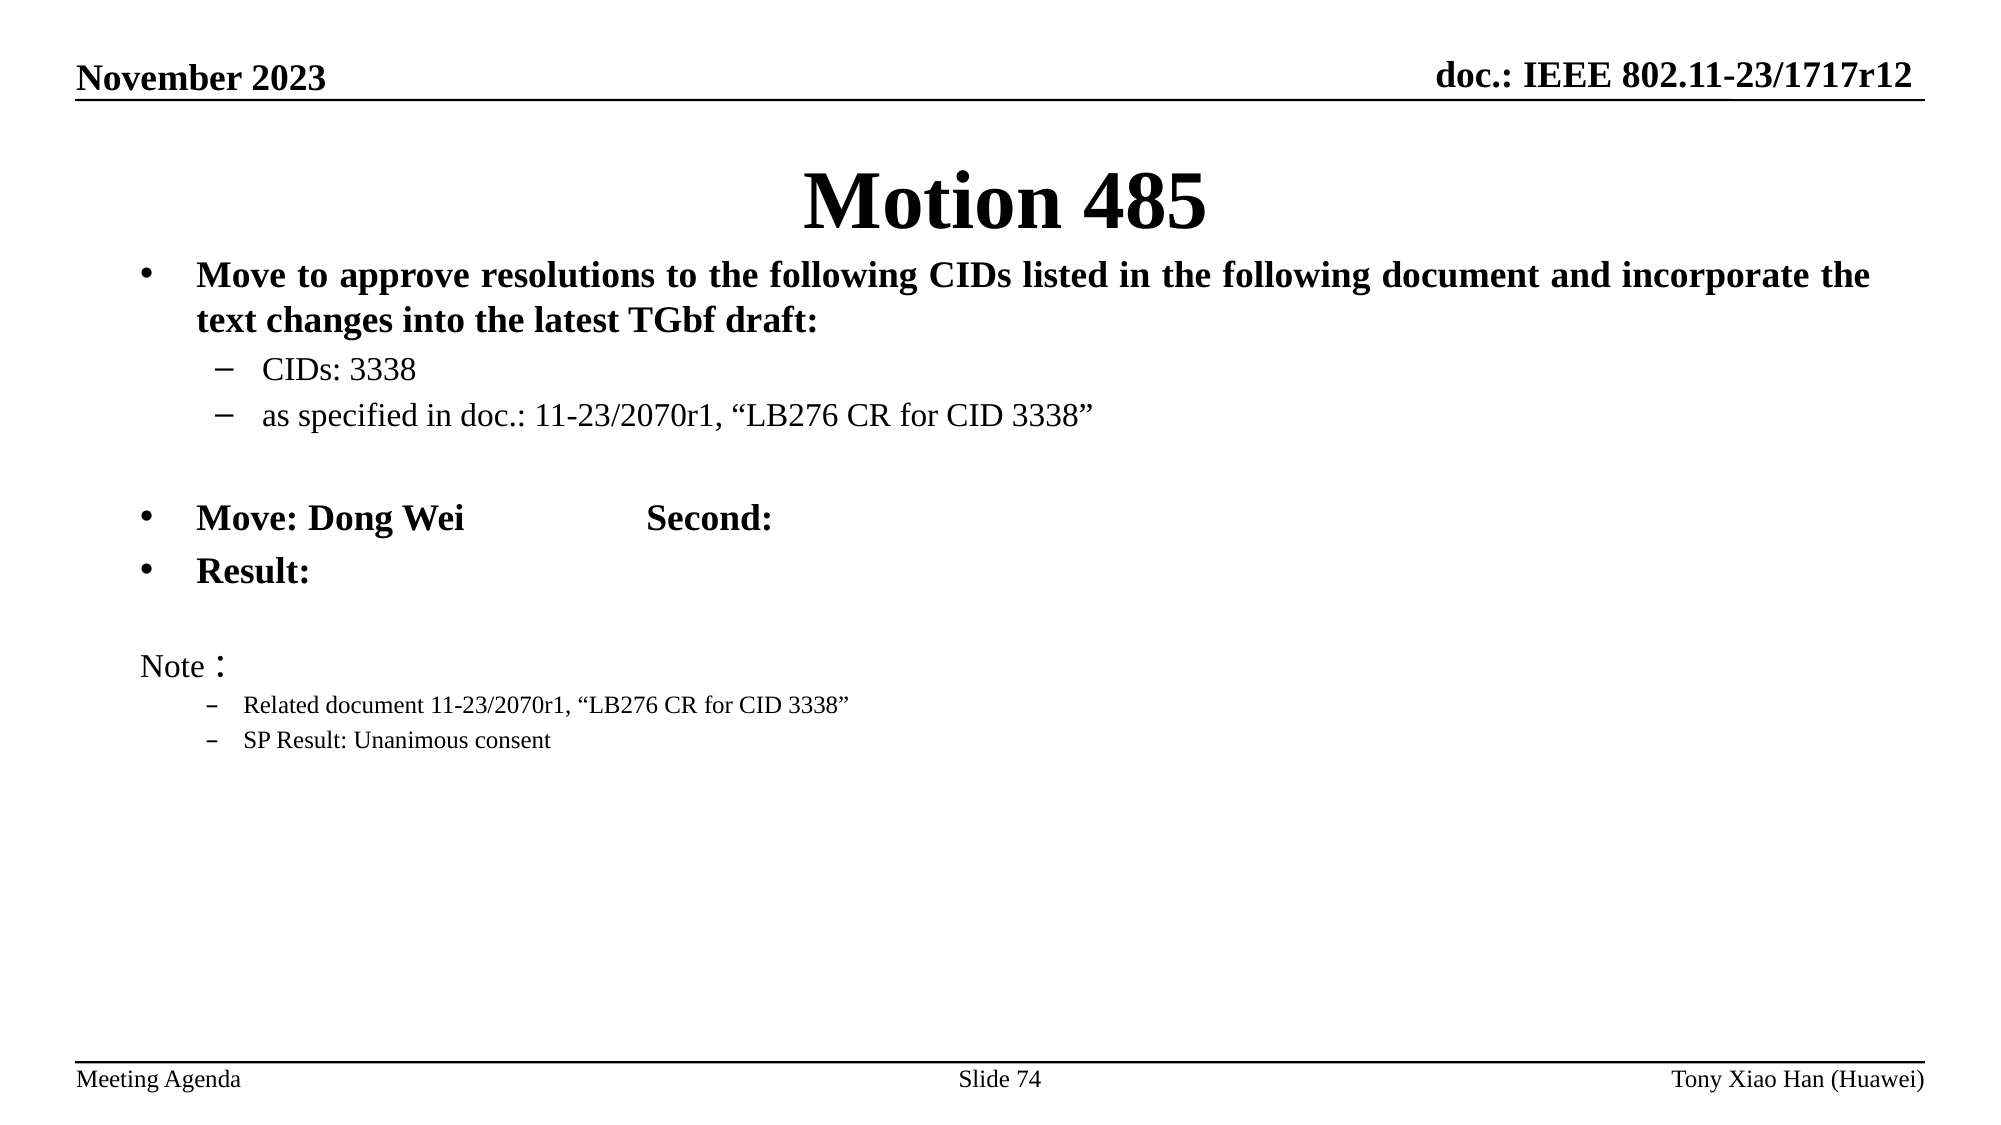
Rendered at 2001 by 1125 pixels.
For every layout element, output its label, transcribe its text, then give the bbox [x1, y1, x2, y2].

text_box Move to approve resolutions to the following CIDs listed in the following document and incorporate the text changes into the latest TGbf draft: CIDs: 3338 as specified in doc.: 11-23/2070r1, “LB276 CR for CID 3338” Move: Dong Wei Second: Result: Note： Related document 11-23/2070r1, “LB276 CR for CID 3338” SP Result: Unanimous consent [125, 212, 1888, 988]
text_box Motion 485 [368, 137, 1644, 212]
